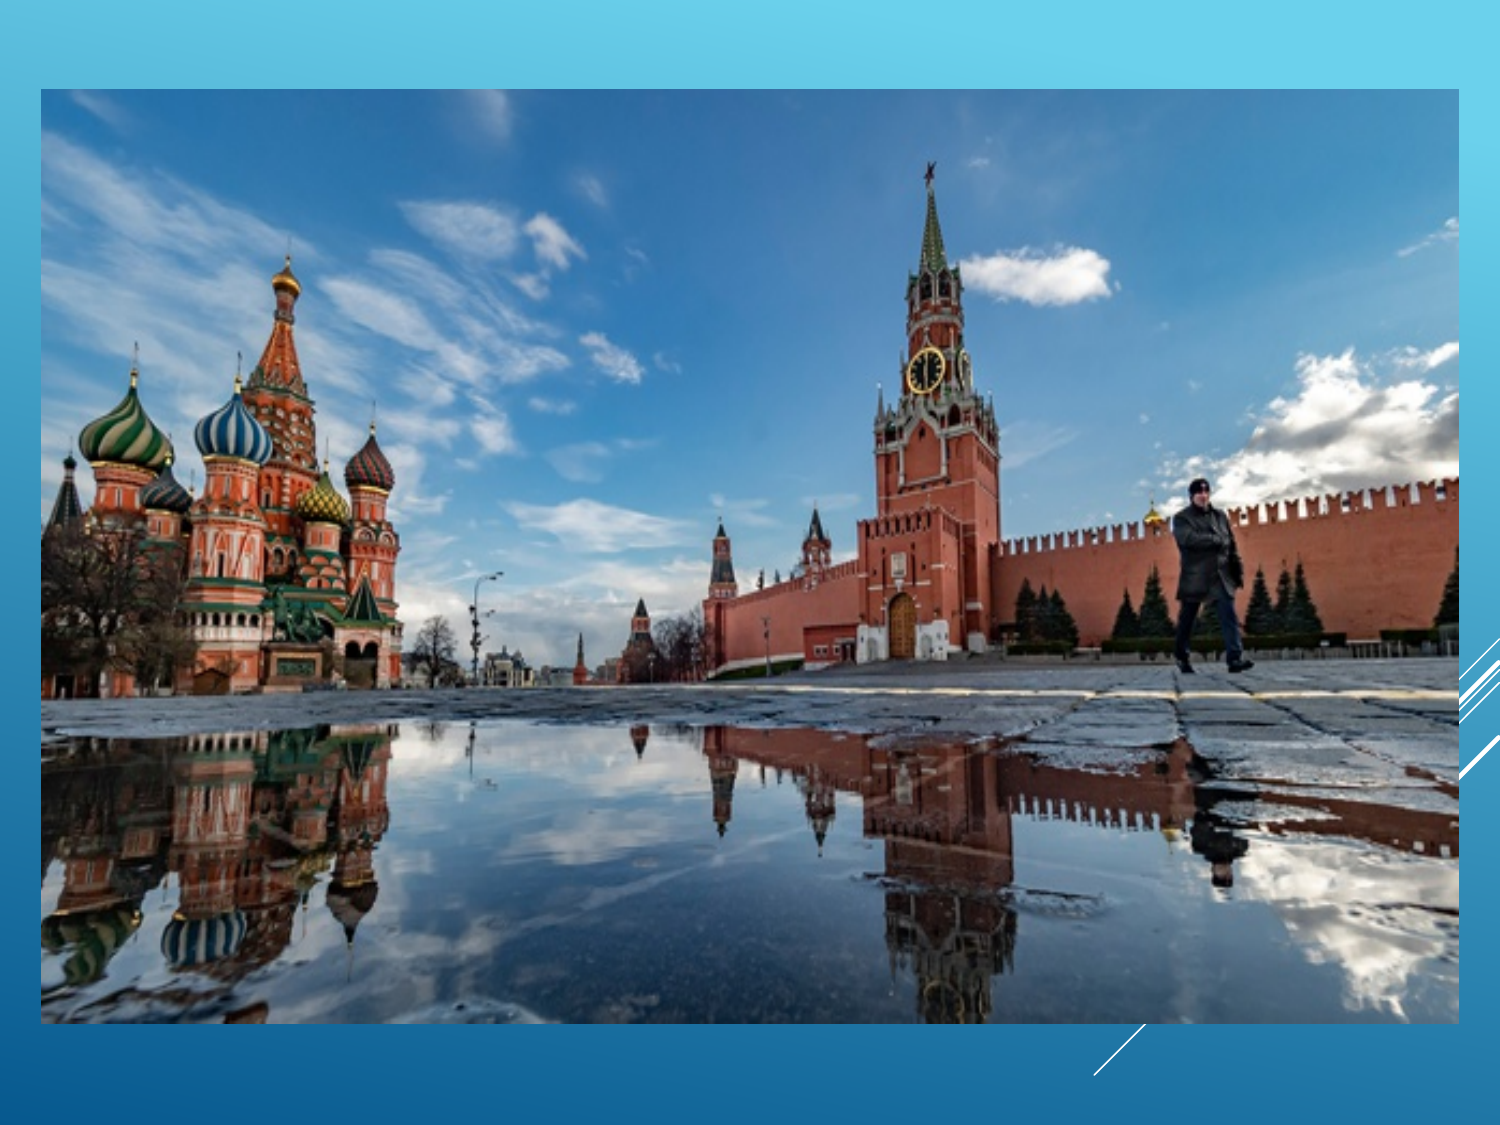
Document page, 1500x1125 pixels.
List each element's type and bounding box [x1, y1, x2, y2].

picture [41, 89, 1459, 1024]
